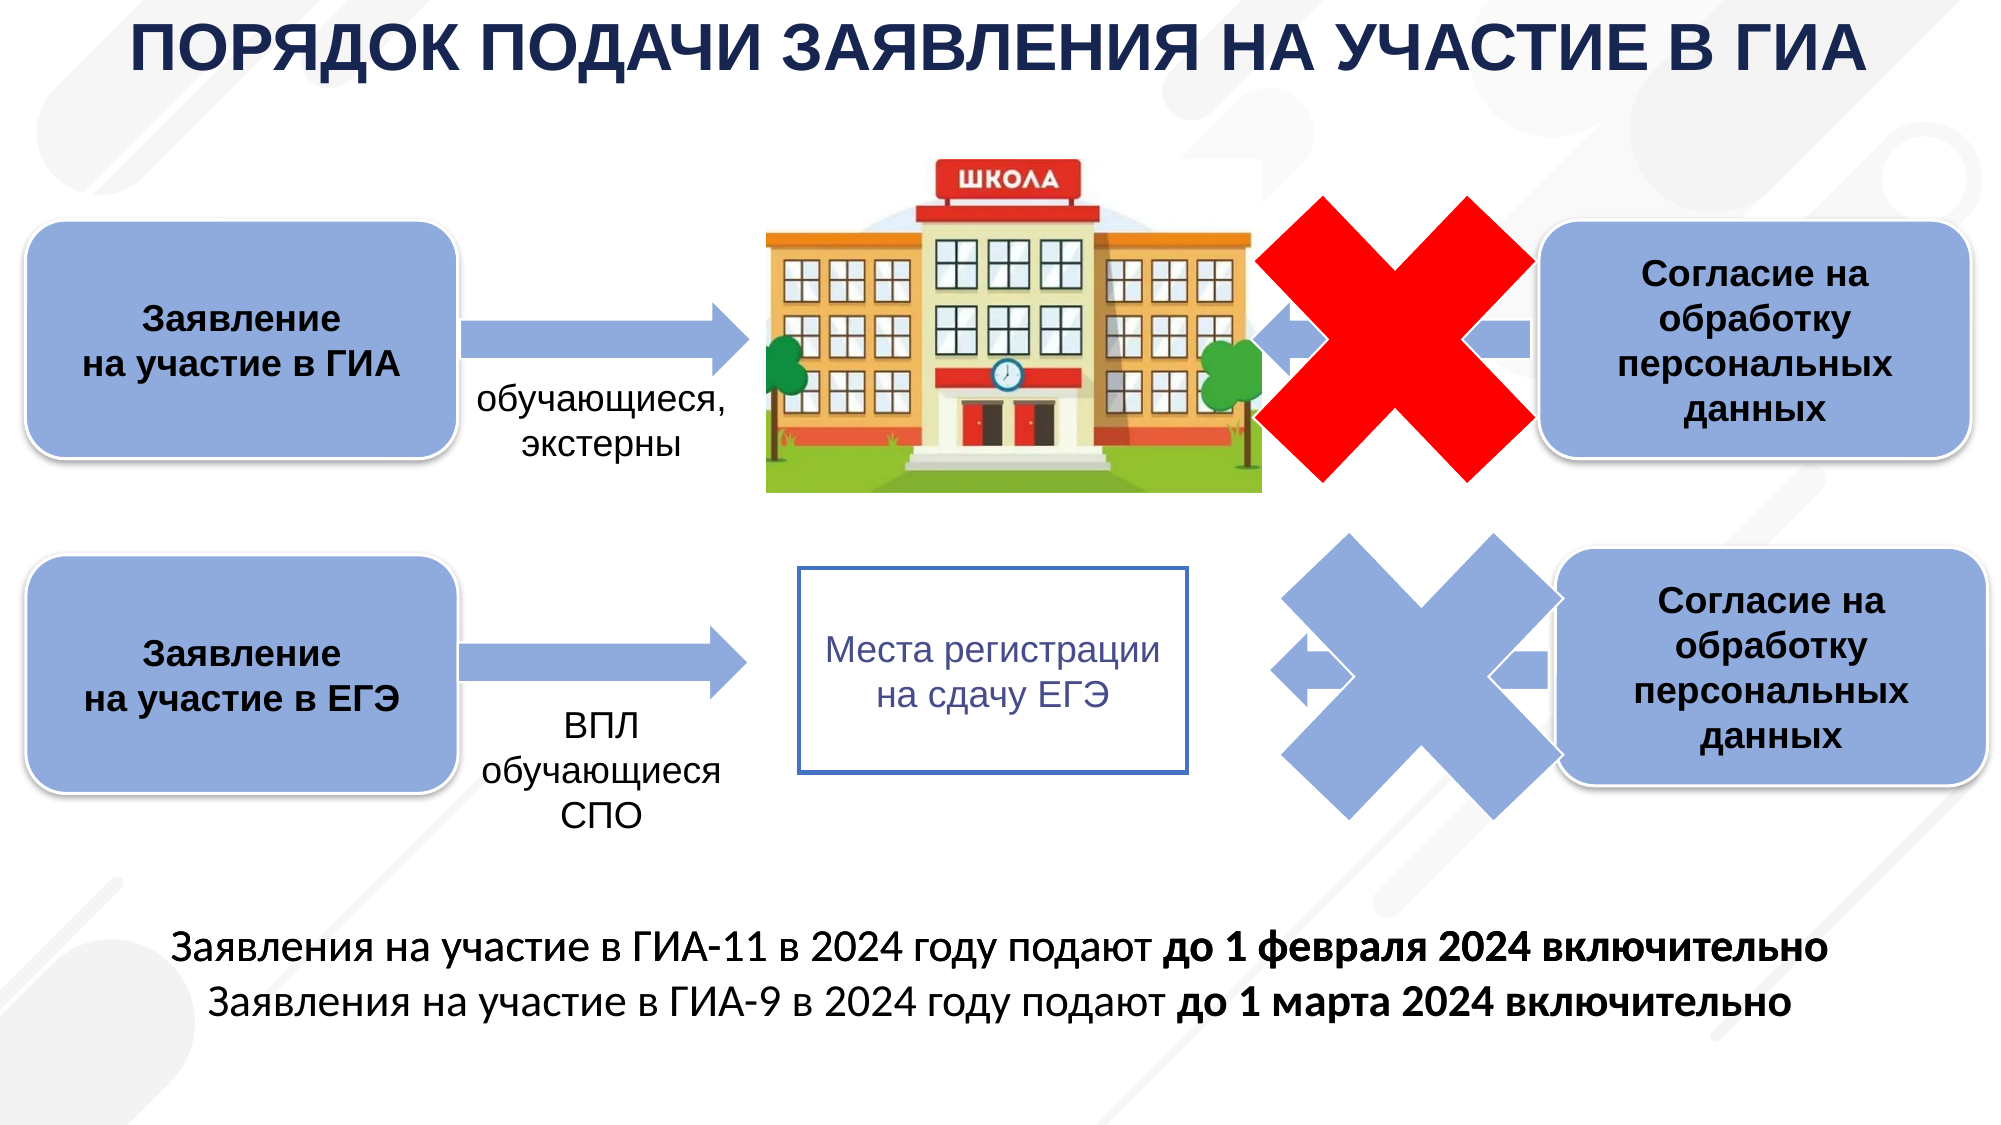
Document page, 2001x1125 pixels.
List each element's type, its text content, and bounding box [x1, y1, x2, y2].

text_box [1265, 192, 1539, 487]
text_box Согласие на обработку персональных данных [1537, 218, 1973, 461]
text_box [1277, 529, 1565, 824]
text_box Согласие на обработку персональных данных [1553, 545, 1990, 788]
text_box ВПЛ обучающиеся СПО [442, 693, 761, 844]
text_box [1465, 318, 1533, 361]
text_box обучающиеся, экстерны [442, 366, 761, 471]
picture [766, 159, 1262, 493]
text_box [1491, 649, 1550, 692]
text_box [459, 297, 753, 366]
text_box [1265, 301, 1325, 378]
text_box Заявления на участие в ГИА-11 в 2024 году подают до 1 февраля 2024 включительно Заявления на участие в ГИА-9 в 2024 году подают до 1 марта 2024 включительно [72, 908, 1928, 1033]
text_box ПОРЯДОК ПОДАЧИ ЗАЯВЛЕНИЯ НА УЧАСТИЕ В ГИА [0, 0, 2000, 92]
text_box Заявление на участие в ЕГЭ [24, 553, 460, 795]
text_box [456, 620, 751, 705]
text_box Места регистрации на сдачу ЕГЭ [798, 567, 1188, 773]
text_box [1267, 630, 1352, 713]
text_box Заявление на участие в ГИА [23, 218, 460, 461]
